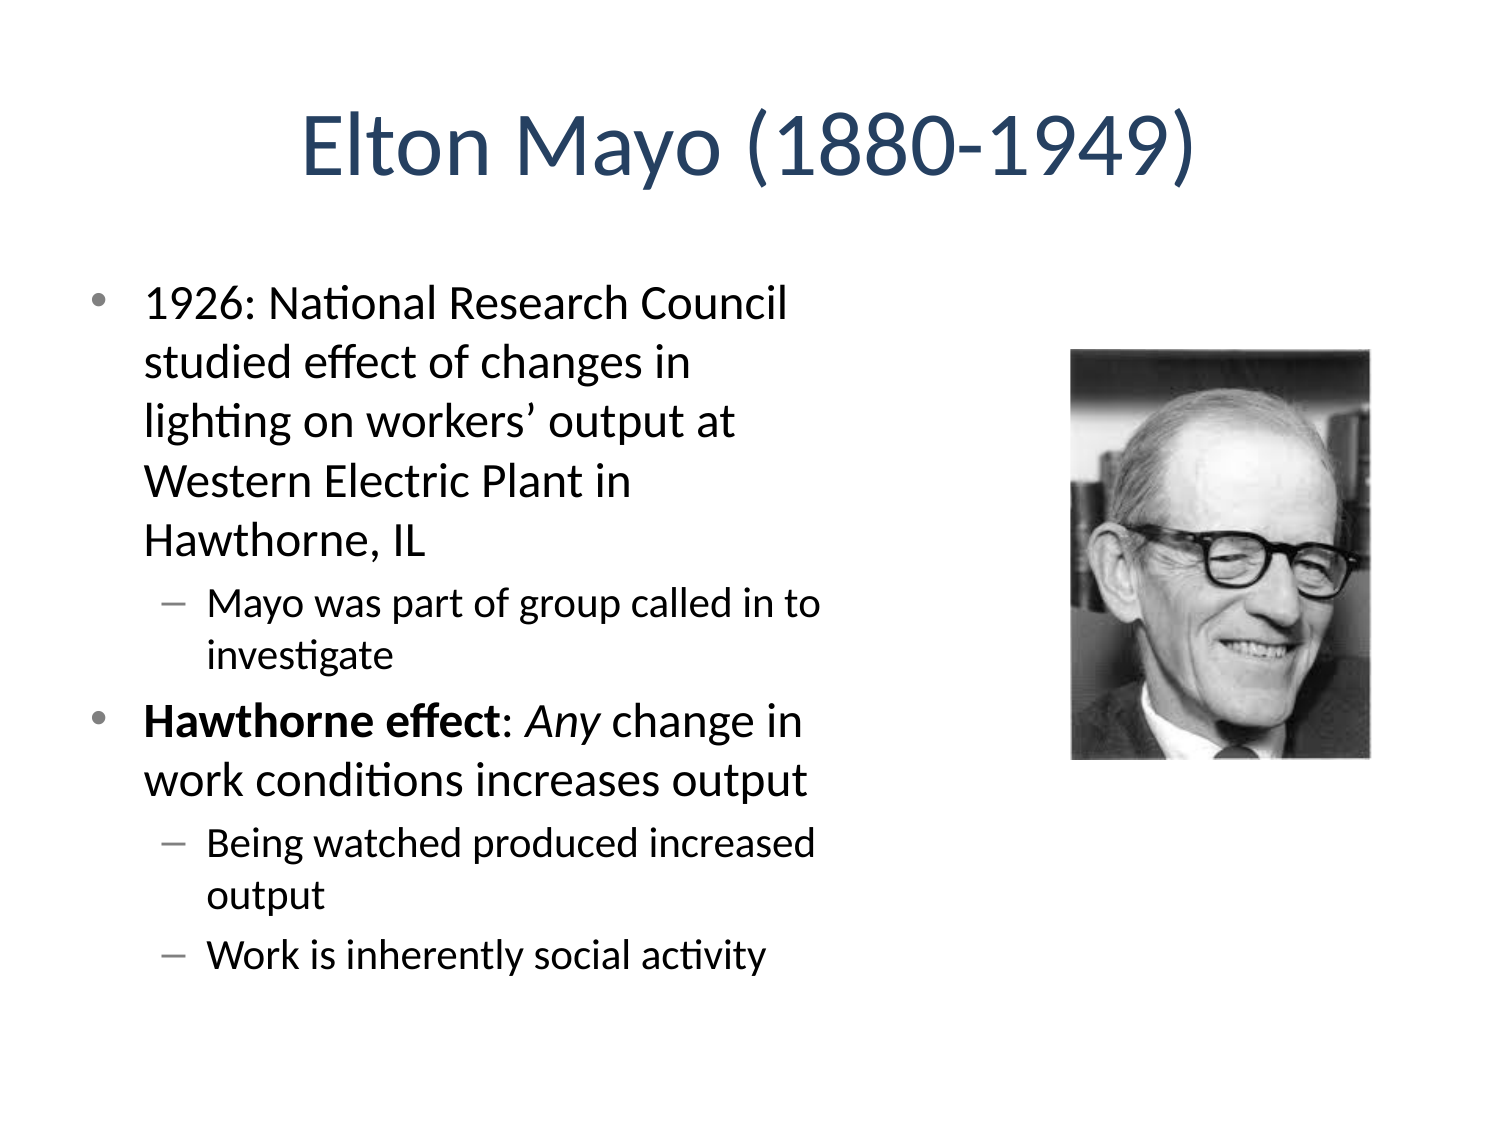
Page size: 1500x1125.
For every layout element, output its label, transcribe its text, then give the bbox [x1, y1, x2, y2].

picture [1033, 349, 1409, 760]
list 1926: National Research Council studied effect of changes in lighting on workers’ output at Western Electric Plant in Hawthorne, IL Mayo was part of group called in to investigate Hawthorne effect: Any change in work conditions increases output Being watched produced increased output Work is inherently social activity [75, 262, 845, 1005]
title Elton Mayo (1880-1949) [75, 45, 1425, 233]
